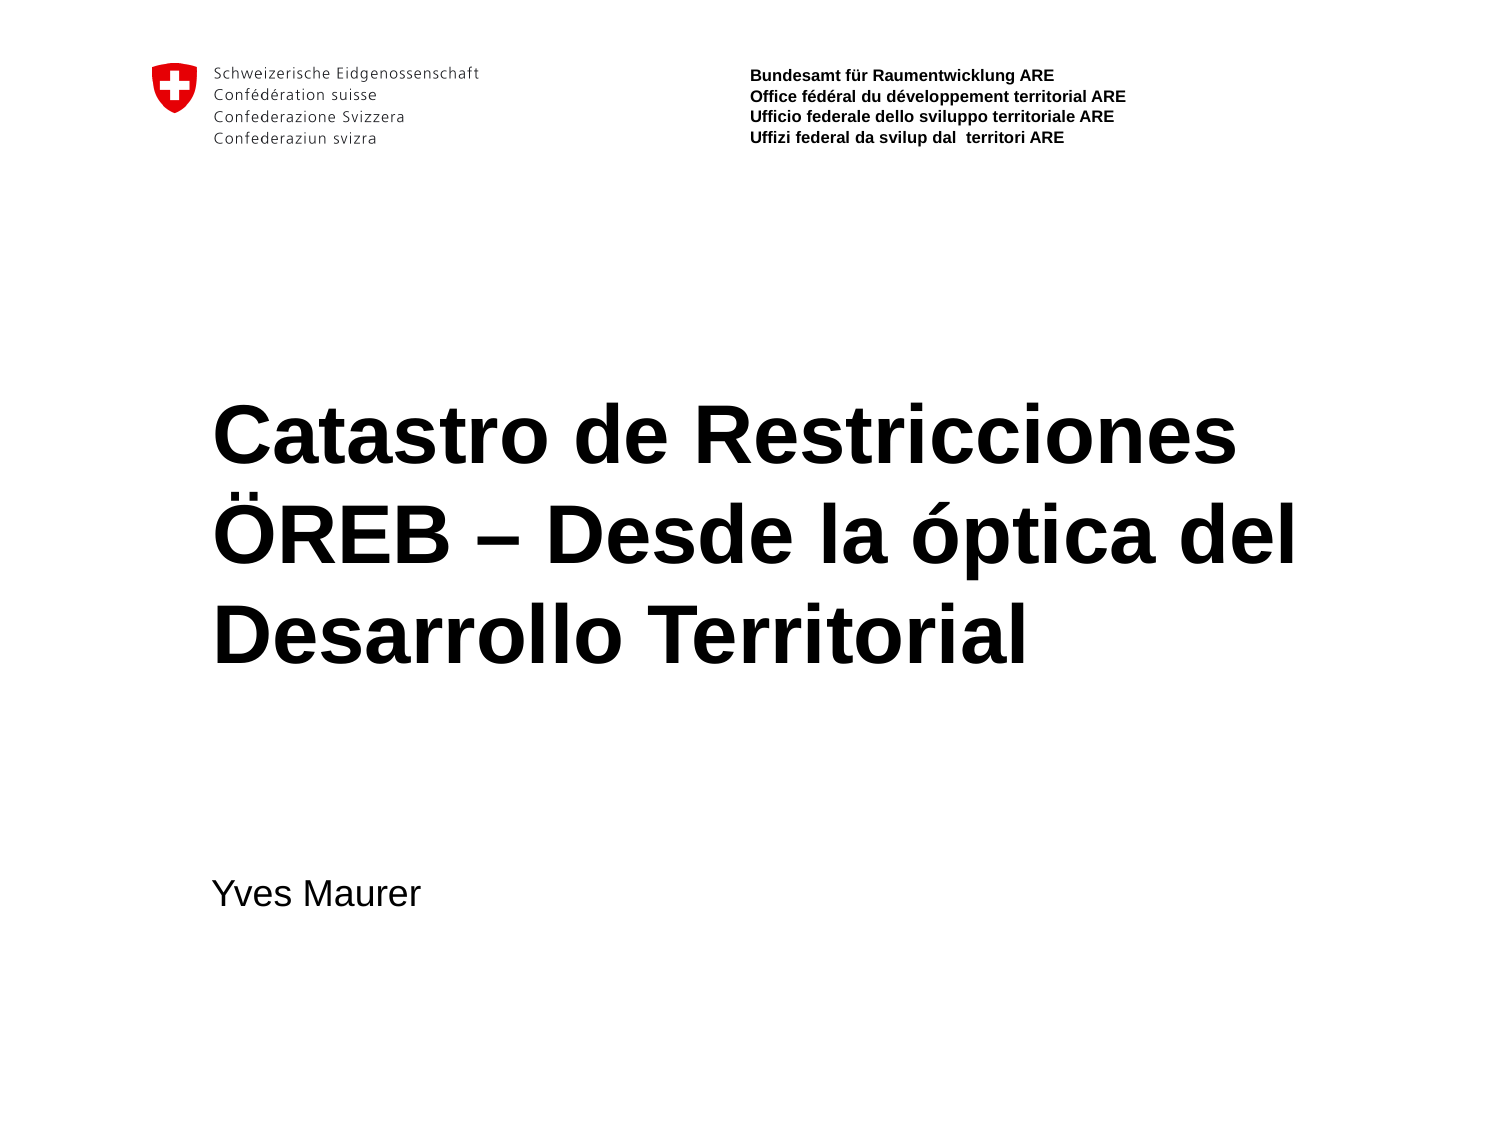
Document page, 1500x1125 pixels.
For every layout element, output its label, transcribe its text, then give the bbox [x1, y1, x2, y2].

subtitle Yves Maurer [210, 869, 1430, 1043]
picture [152, 63, 480, 147]
title Catastro de Restricciones ÖREB – Desde la óptica del Desarrollo Territorial [212, 380, 1432, 836]
